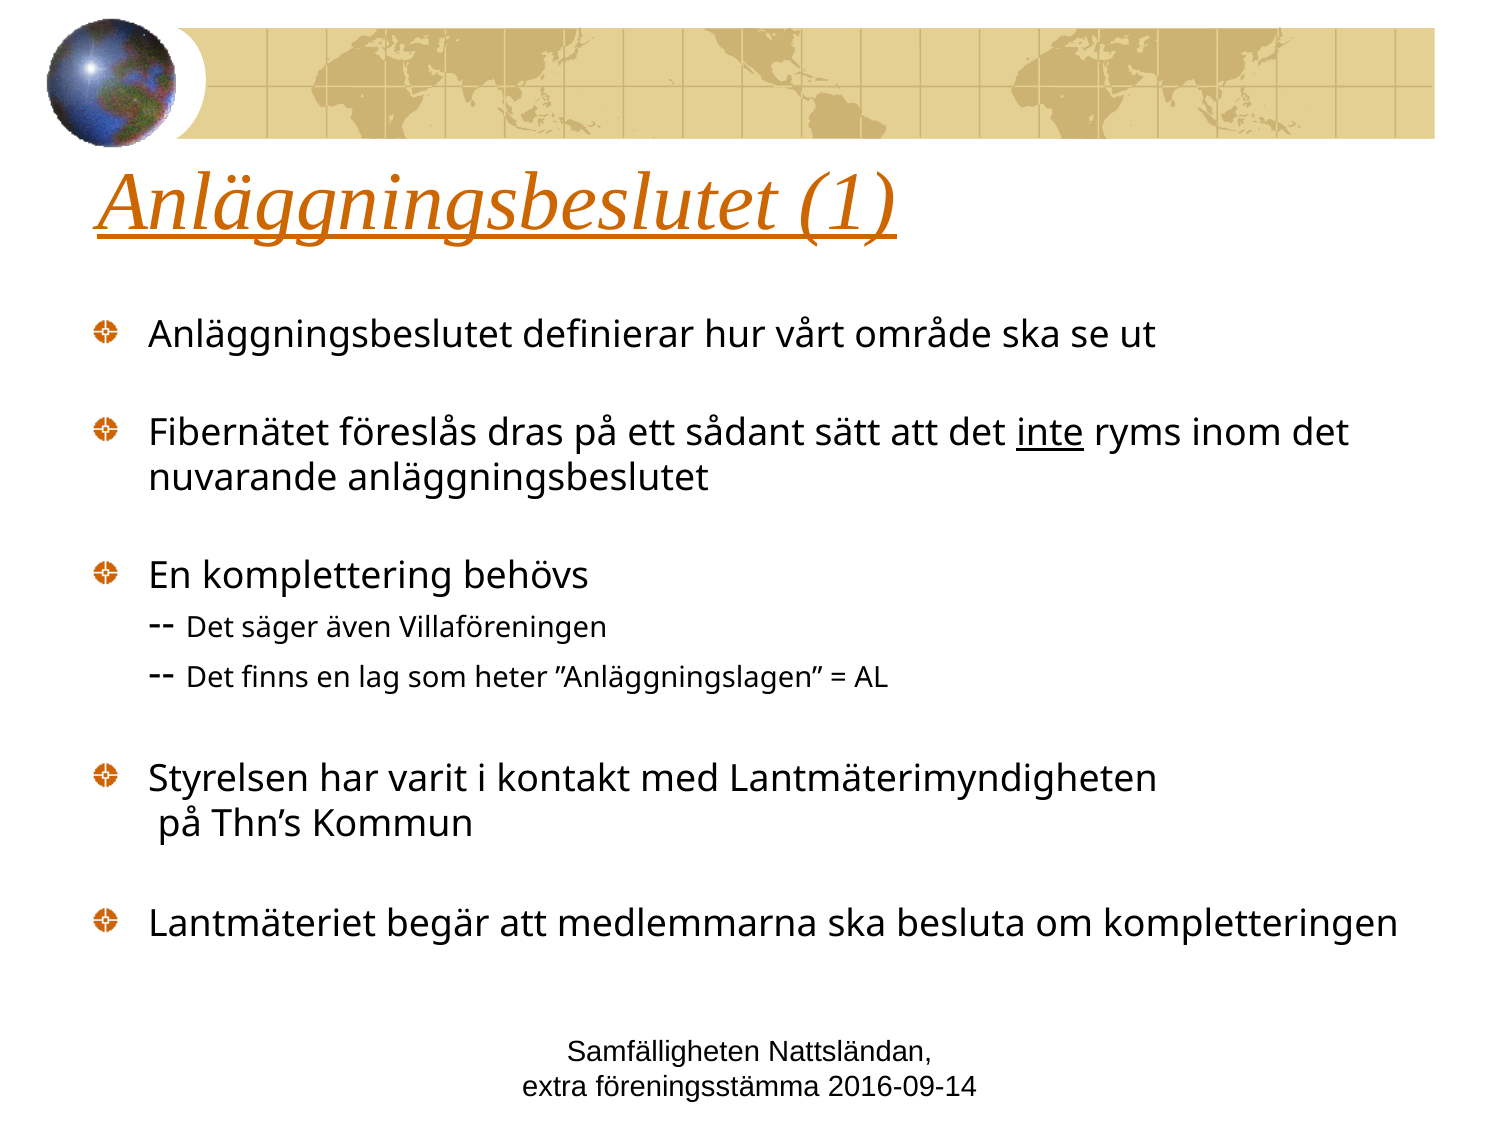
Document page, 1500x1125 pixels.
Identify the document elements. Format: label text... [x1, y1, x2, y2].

picture [91, 907, 119, 935]
picture [91, 560, 119, 587]
picture [42, 14, 190, 151]
list Anläggningsbeslutet definierar hur vårt område ska se ut Fibernätet föreslås dras på ett sådant sätt att det inte ryms inom det nuvarande anläggningsbeslutet En komplettering behövs -- Det säger även Villaföreningen -- Det finns en lag som heter ”Anläggningslagen” = AL Styrelsen har varit i kontakt med Lantmäterimyndigheten på Thn’s Kommun Lantmäteriet begär att medlemmarna ska besluta om kompletteringen [76, 302, 1424, 1025]
text_box Samfälligheten Nattsländan, extra föreningsstämma 2016-09-14 [471, 1024, 1029, 1103]
picture [91, 416, 119, 444]
picture [91, 762, 119, 790]
title Anläggningsbeslutet (1) [82, 113, 1321, 279]
picture [91, 319, 119, 346]
